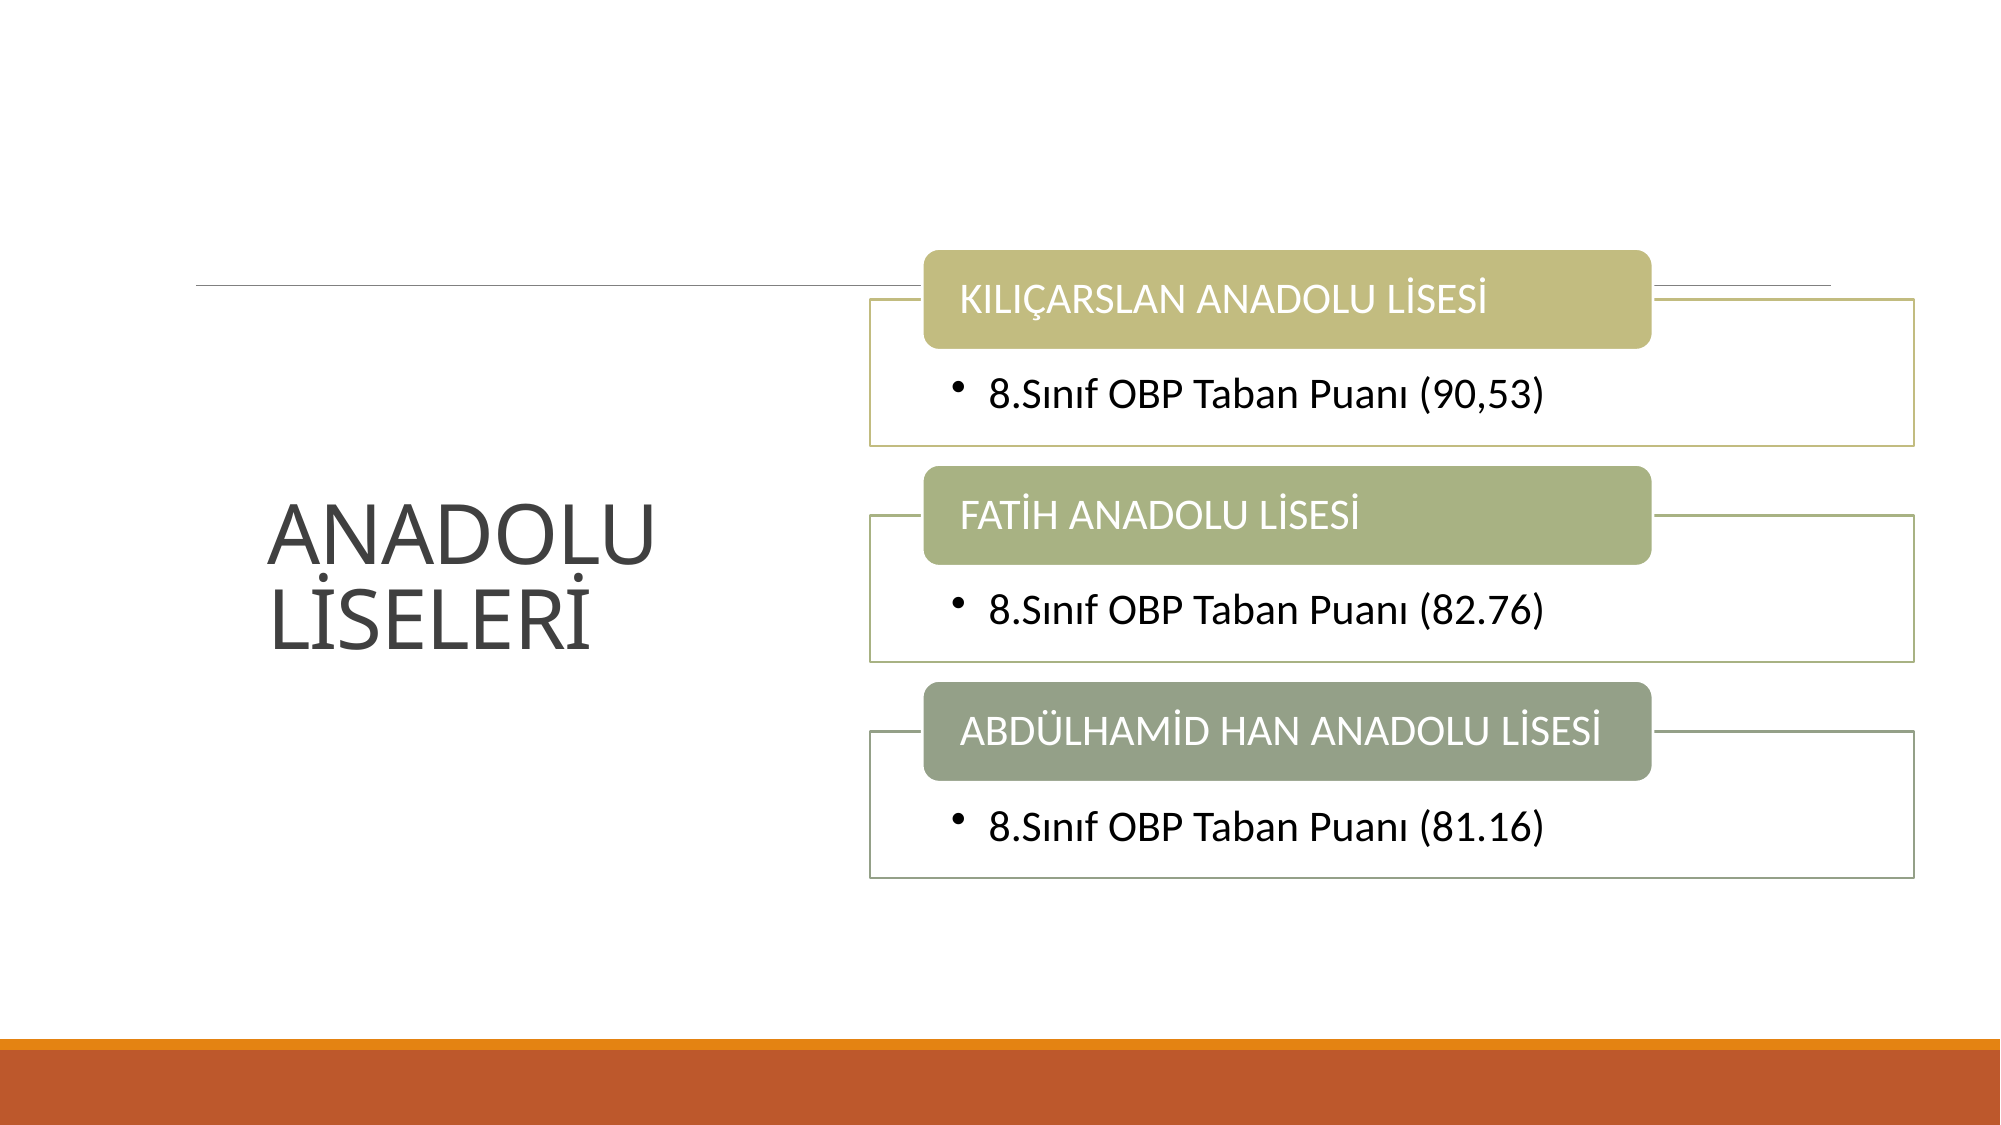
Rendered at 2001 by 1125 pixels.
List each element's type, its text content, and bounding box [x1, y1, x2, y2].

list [869, 110, 1915, 1016]
title ANADOLU LİSELERİ [251, 452, 843, 674]
